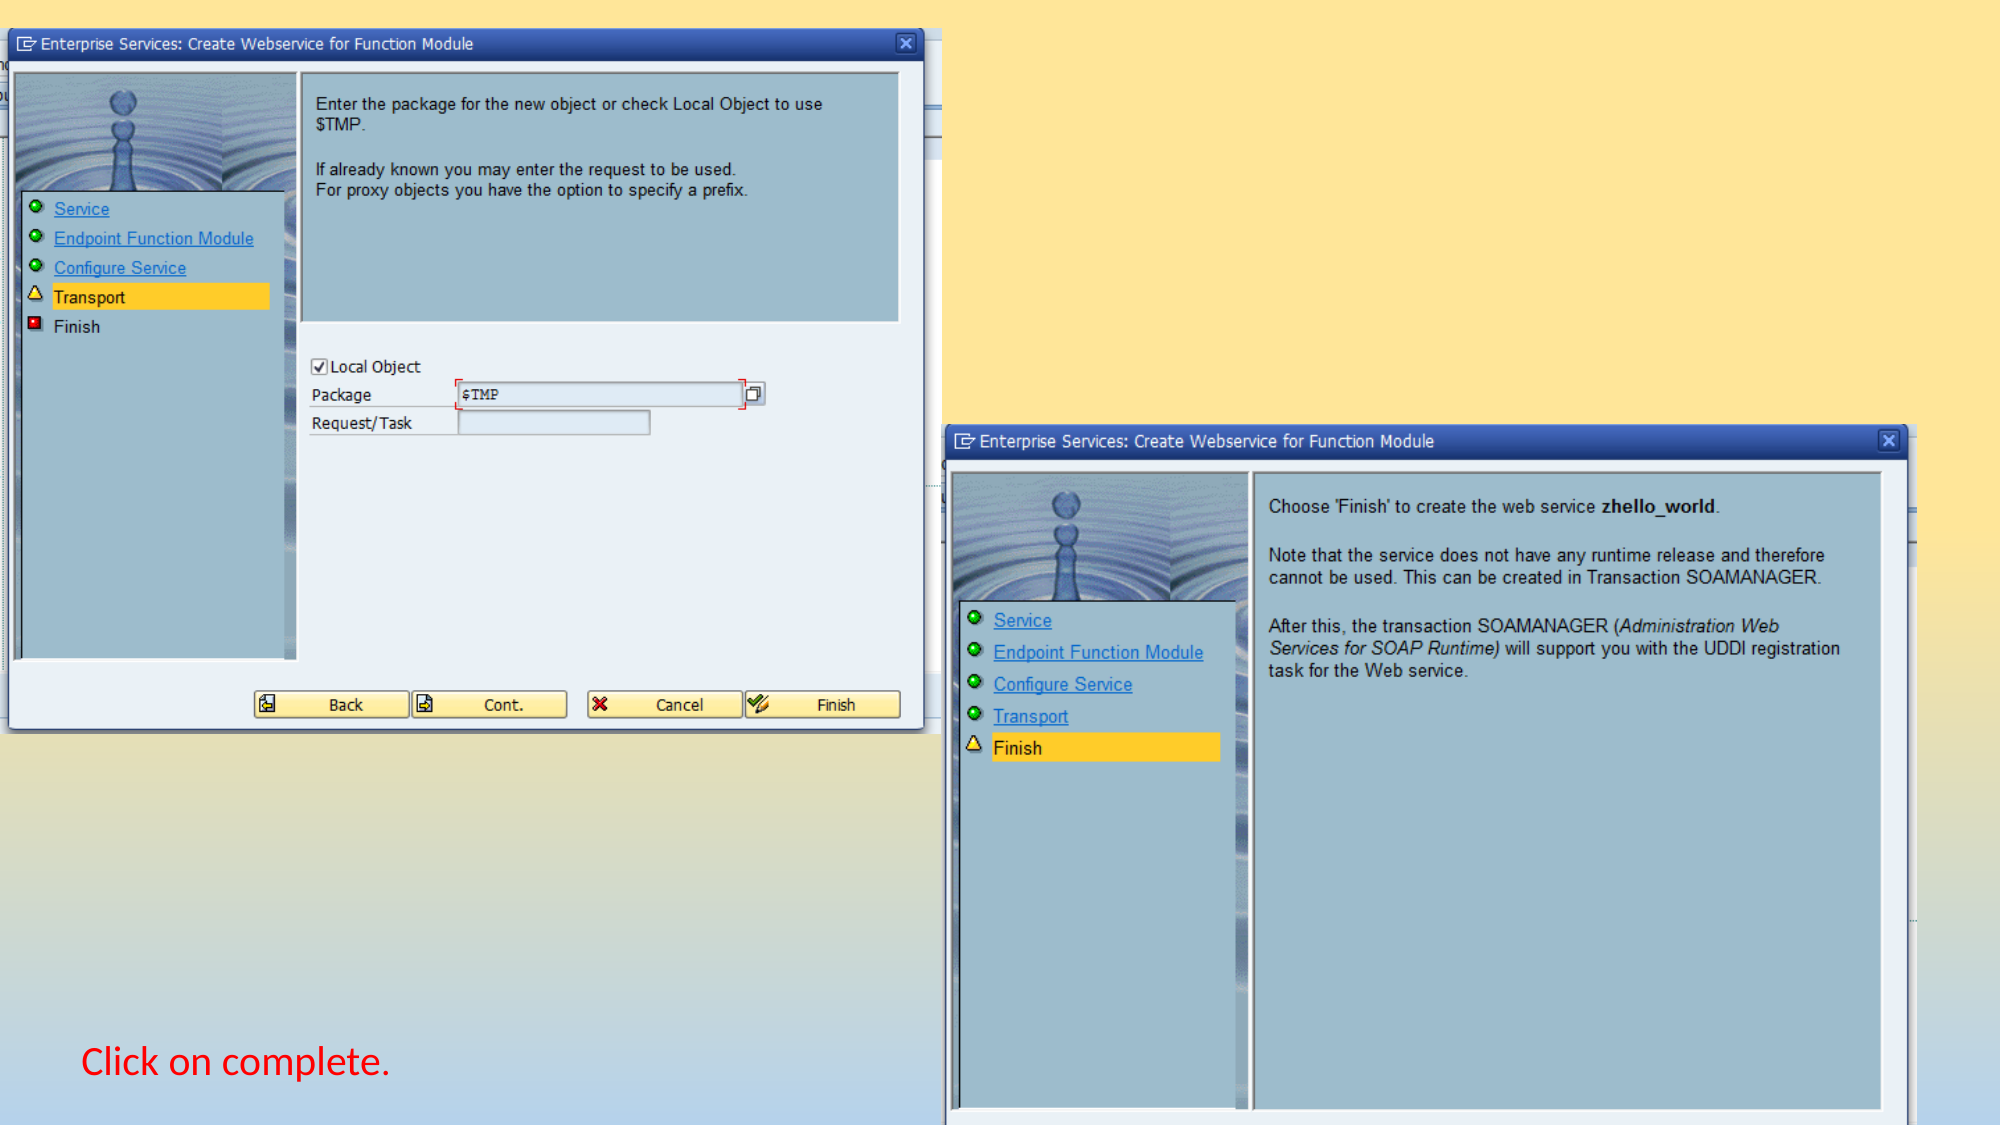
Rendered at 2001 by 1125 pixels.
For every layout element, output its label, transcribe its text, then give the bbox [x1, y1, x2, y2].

text_box Click on complete. [66, 1026, 460, 1091]
picture [0, 28, 1917, 1125]
